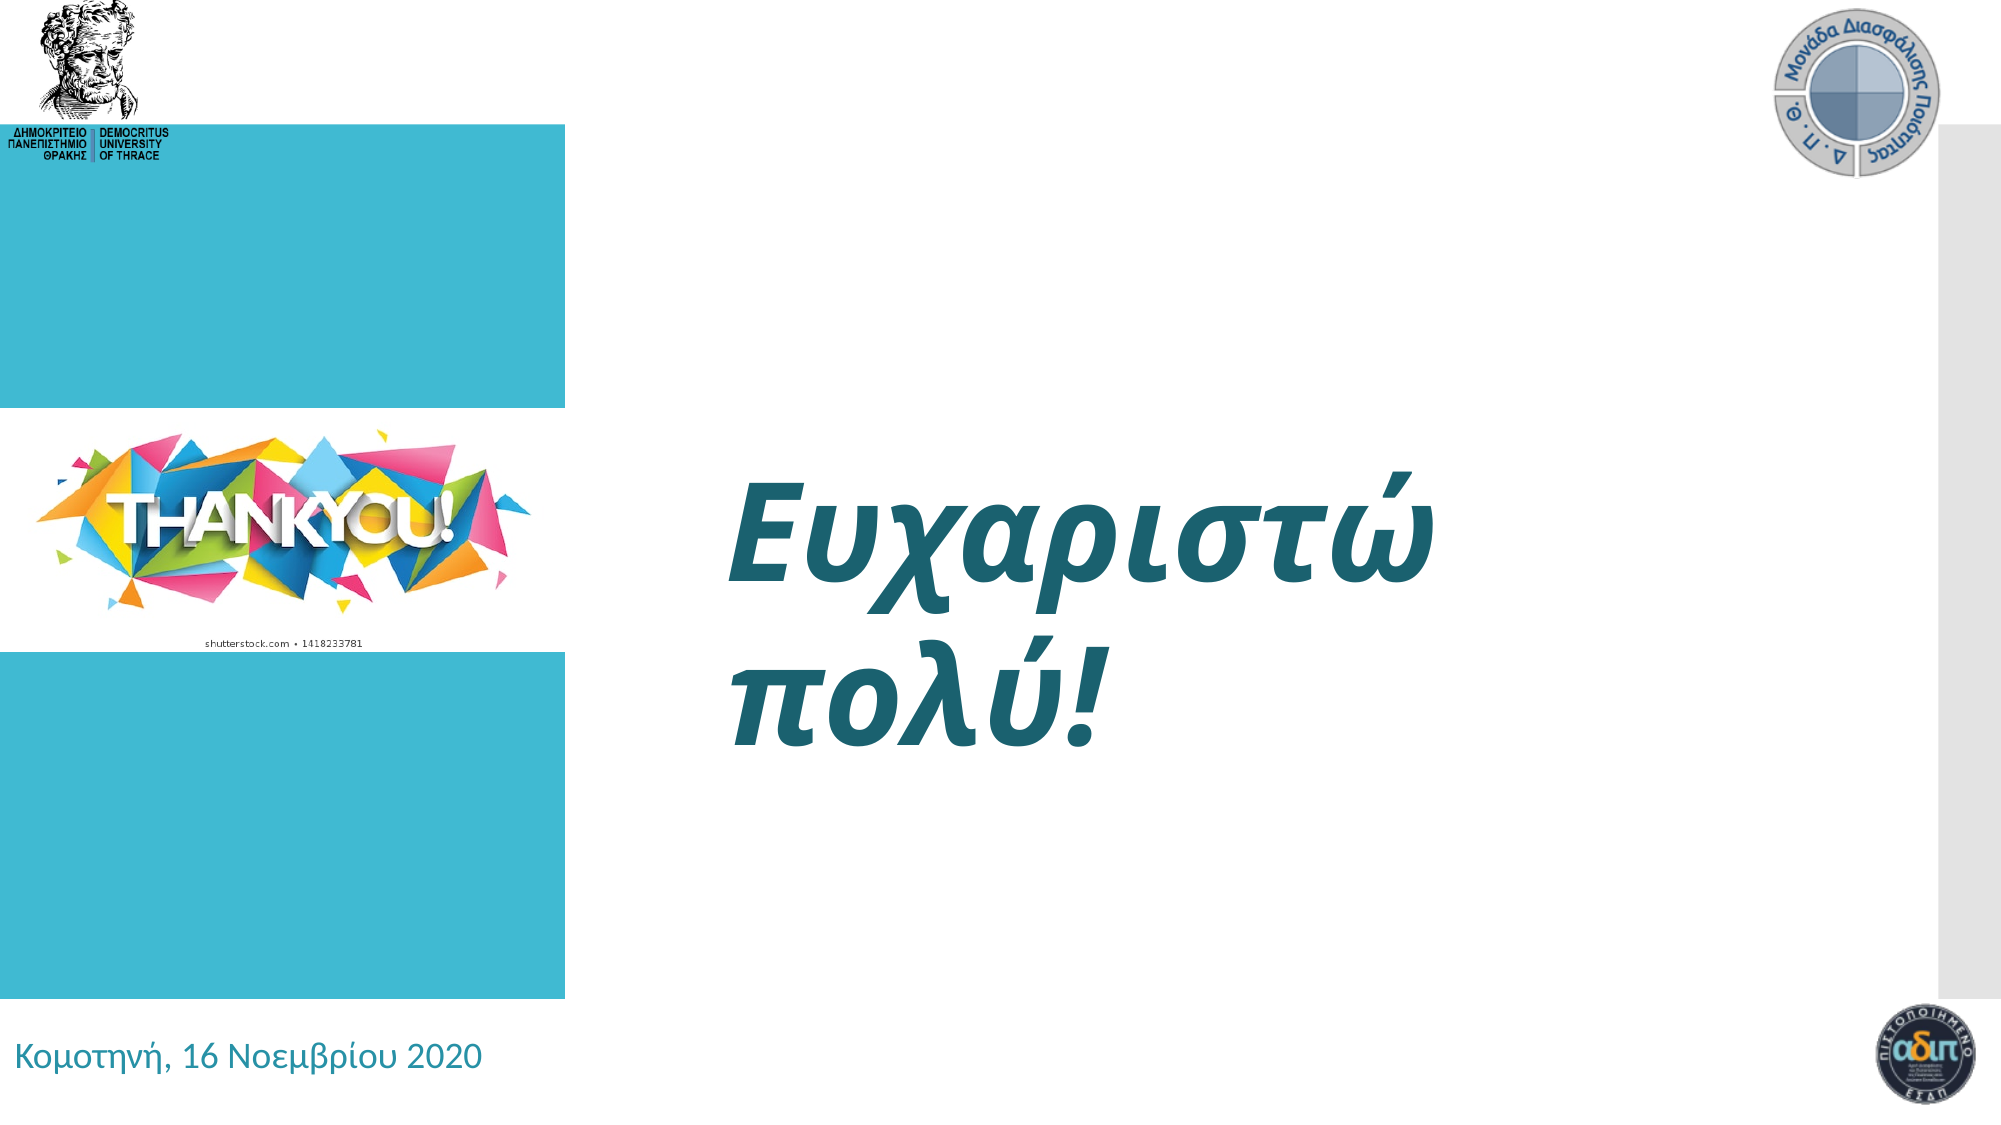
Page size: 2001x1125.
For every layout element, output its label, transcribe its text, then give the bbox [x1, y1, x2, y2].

text_box Ευχαριστώ πολύ! [710, 436, 1764, 781]
picture [1864, 989, 2000, 1125]
picture [0, 0, 176, 170]
text_box Κομοτηνή, 16 Νοεμβρίου 2020 [0, 1024, 569, 1084]
picture [1764, 0, 1951, 187]
picture [0, 407, 566, 652]
